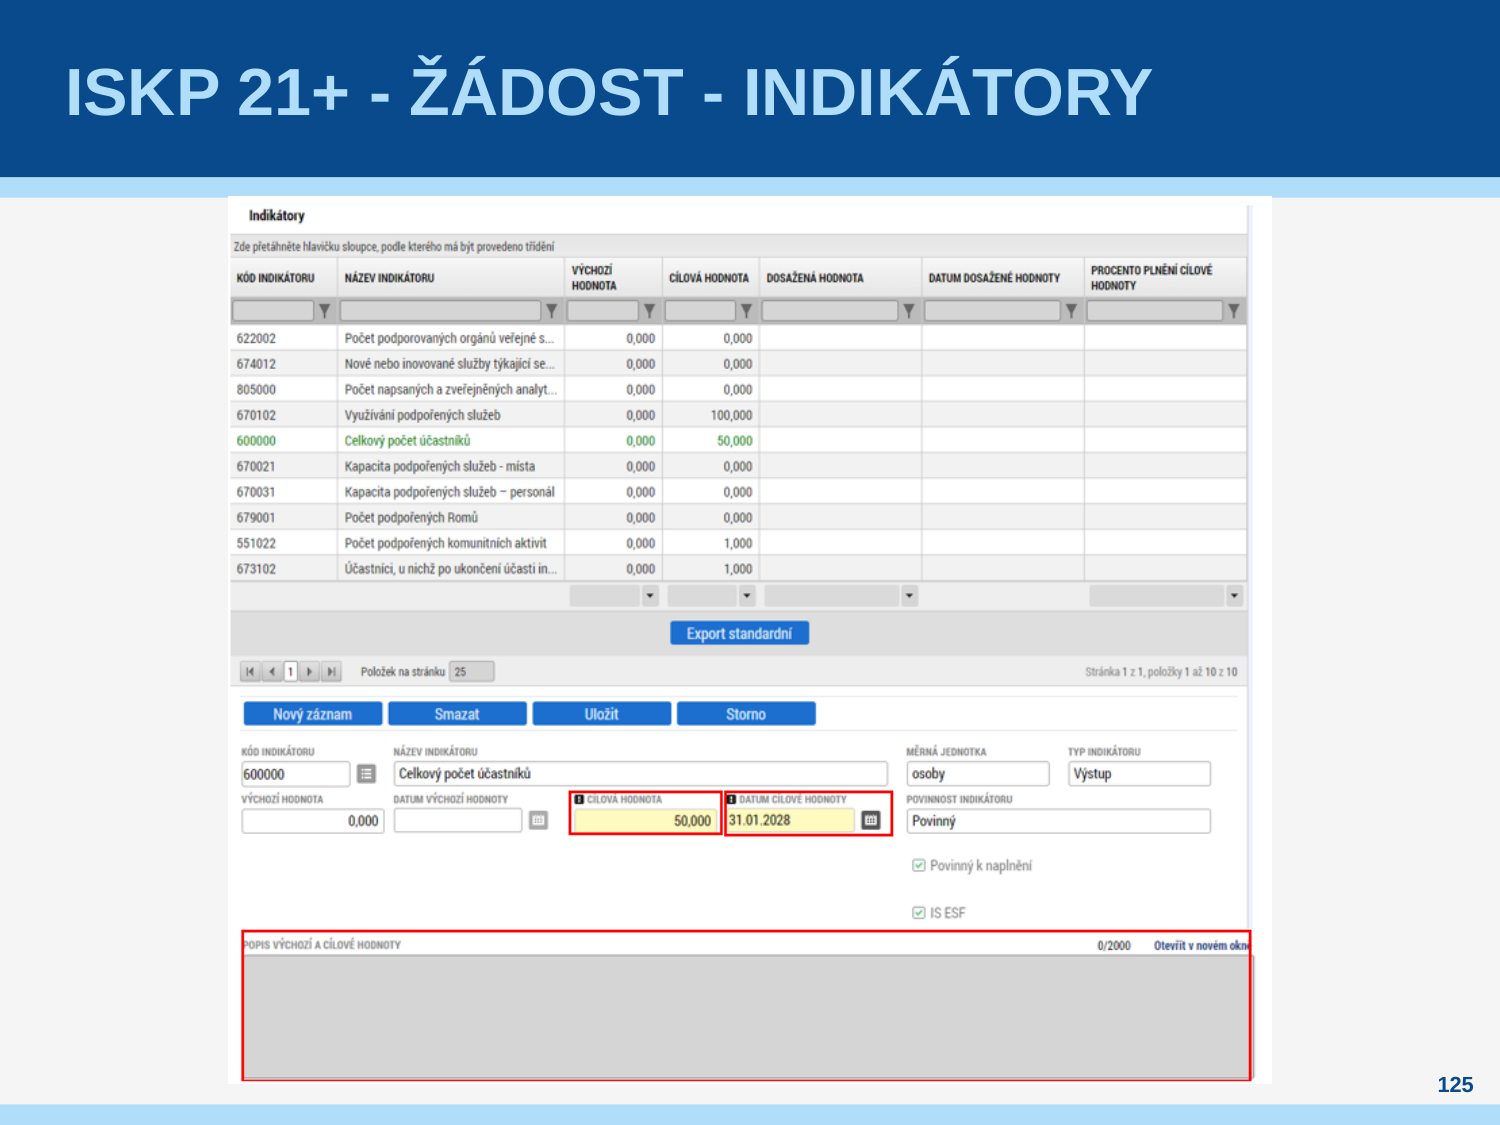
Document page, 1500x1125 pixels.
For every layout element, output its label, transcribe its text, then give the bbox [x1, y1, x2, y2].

slide_number 125 [1417, 1068, 1495, 1099]
title ISKP 21+ - žádost - Indikátory [59, 0, 1441, 178]
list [228, 196, 1272, 1084]
